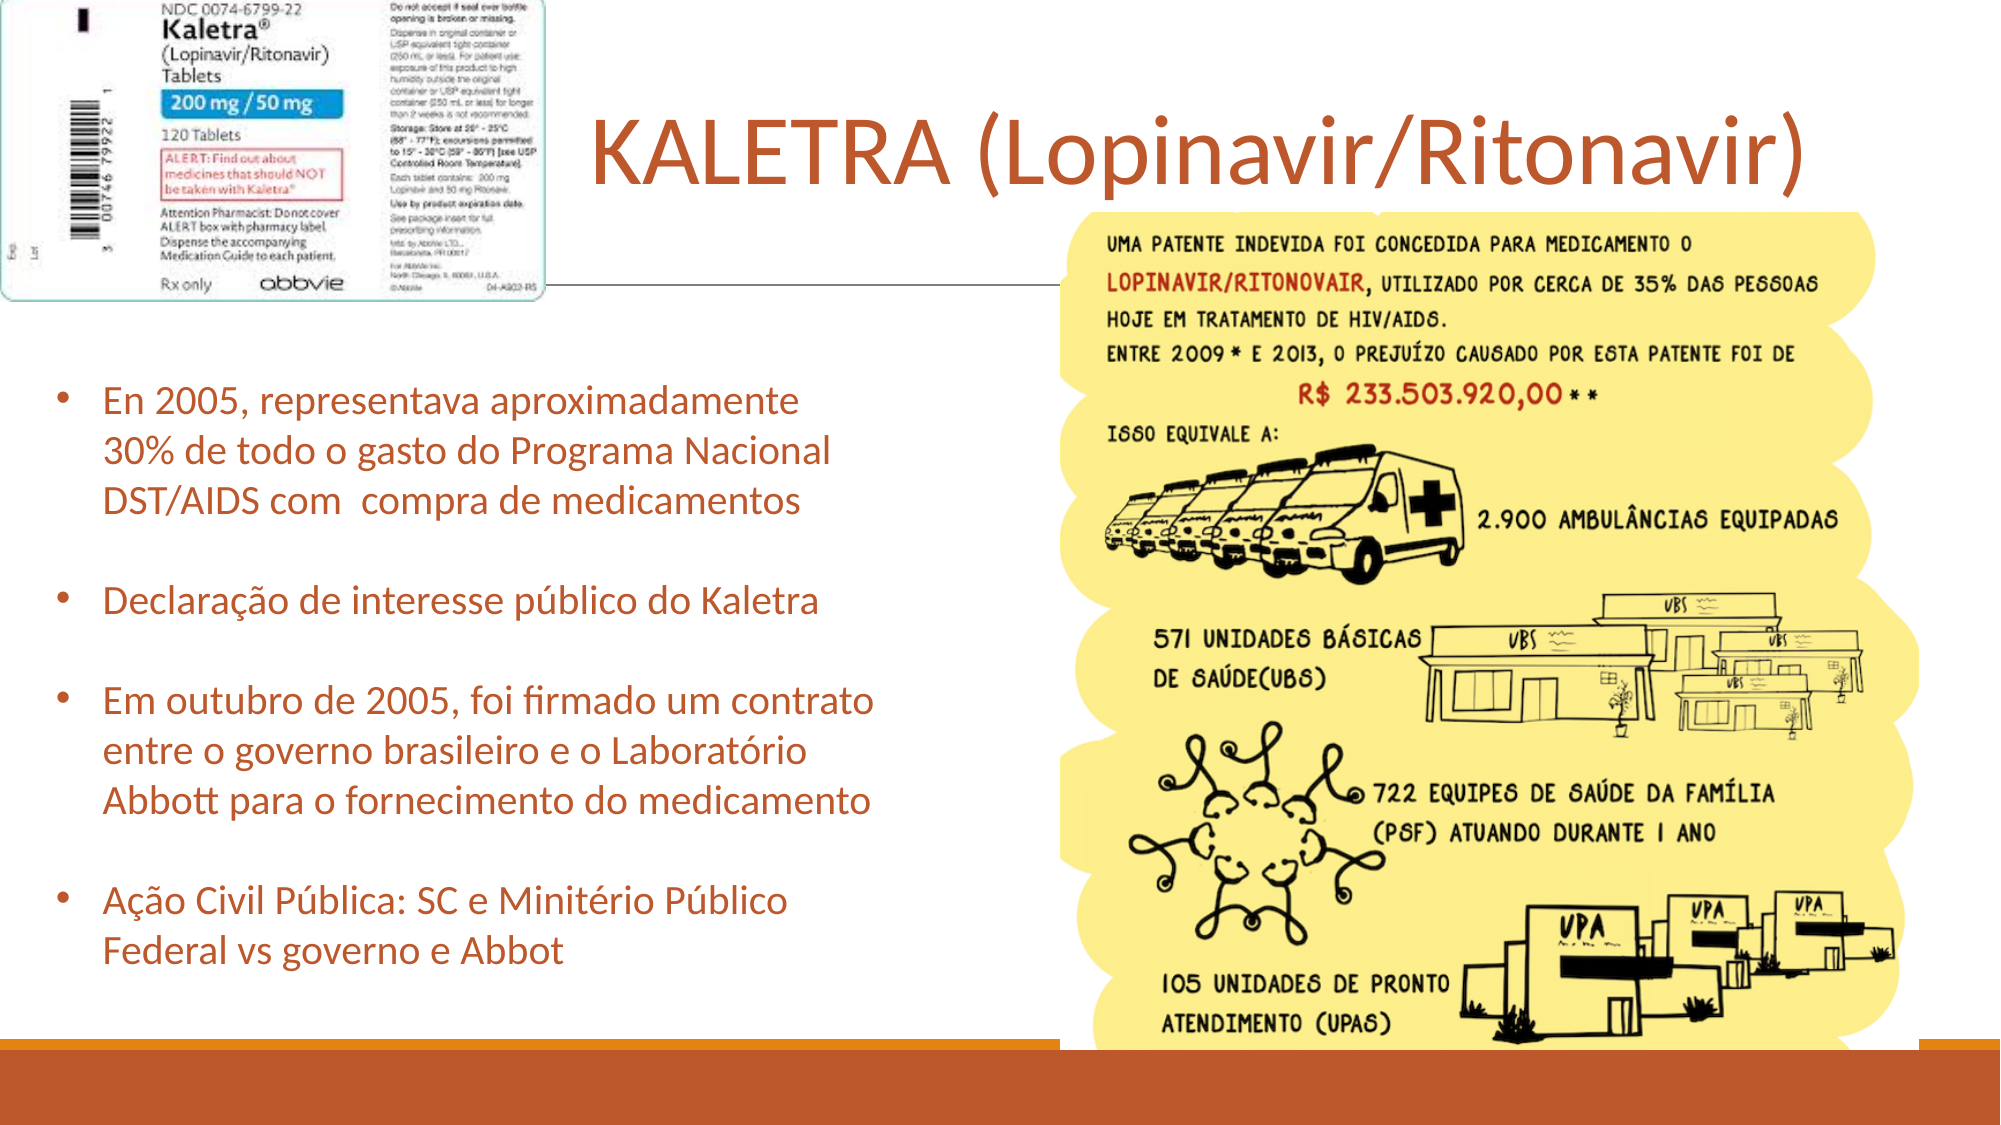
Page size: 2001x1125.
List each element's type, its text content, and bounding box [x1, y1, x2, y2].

text_box En 2005, representava aproximadamente 30% de todo o gasto do Programa Nacional DST/AIDS com compra de medicamentos Declaração de interesse público do Kaletra Em outubro de 2005, foi firmado um contrato entre o governo brasileiro e o Laboratório Abbott para o fornecimento do medicamento Ação Civil Pública: SC e Minitério Público Federal vs governo e Abbot [40, 364, 894, 898]
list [0, 0, 546, 302]
title KALETRA (Lopinavir/Ritonavir) [575, 83, 1889, 213]
picture [1059, 211, 1919, 1051]
